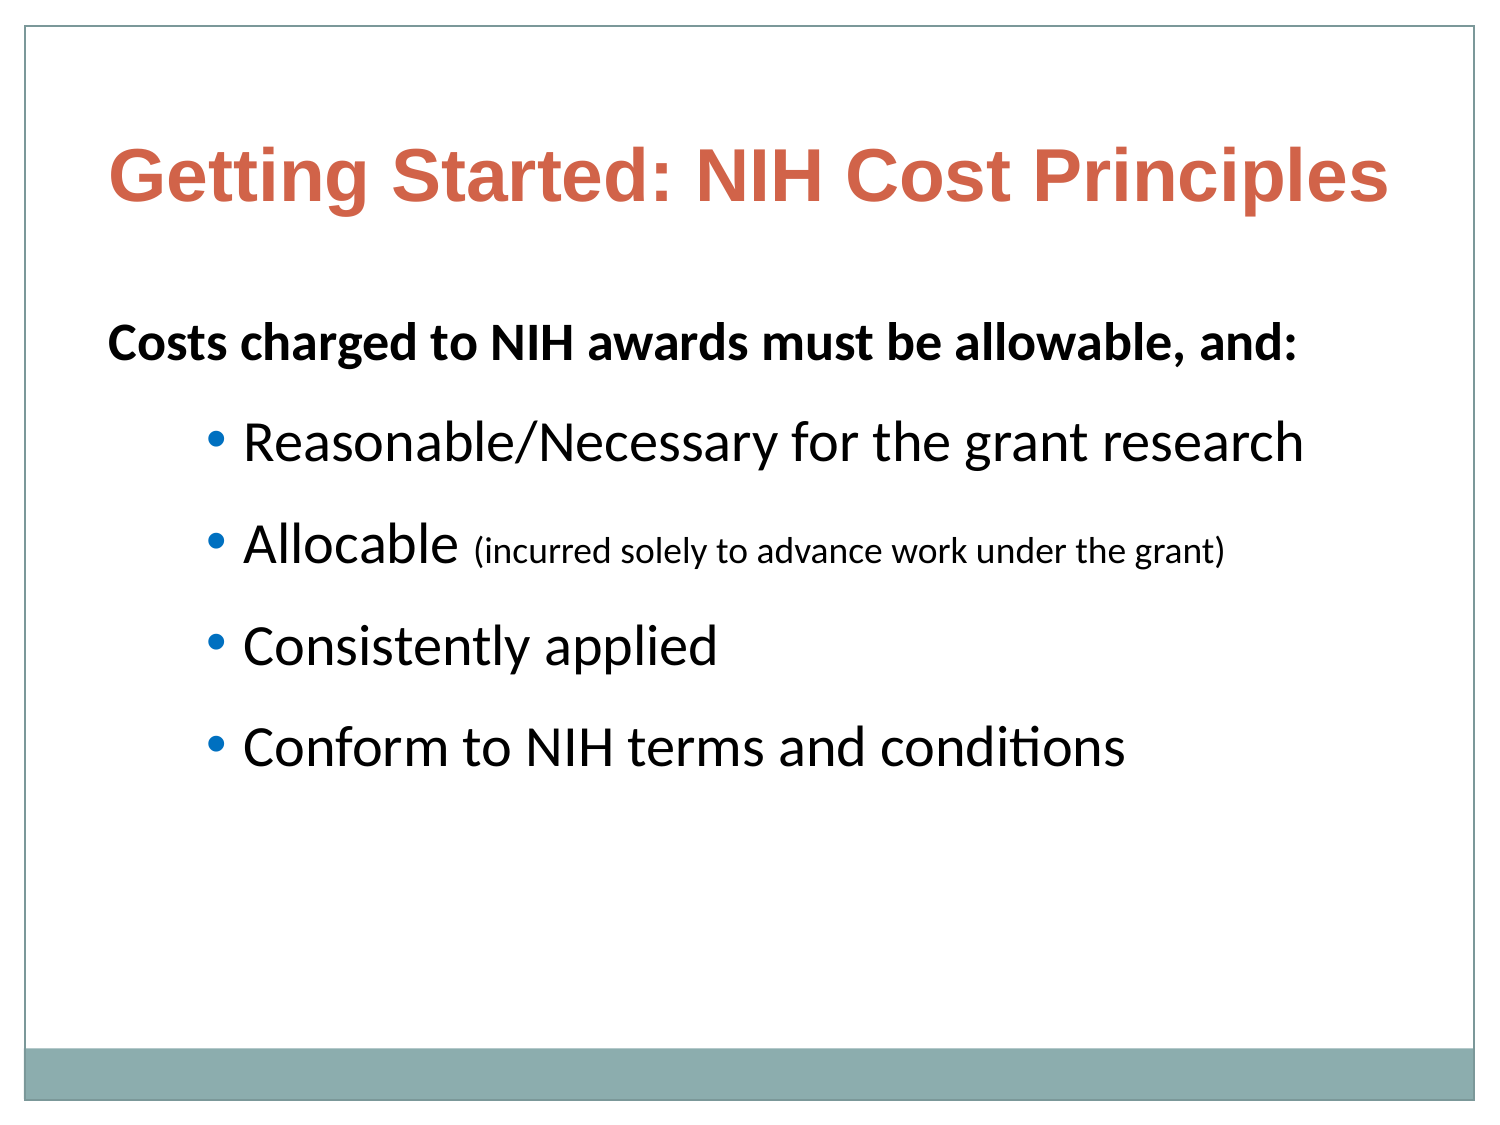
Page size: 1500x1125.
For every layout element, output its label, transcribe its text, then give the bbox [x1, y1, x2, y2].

title Getting Started: NIH Cost Principles [50, 99, 1450, 224]
text_box Costs charged to NIH awards must be allowable, and: Reasonable/Necessary for the grant research Allocable (incurred solely to advance work under the grant) Consistently applied Conform to NIH terms and conditions [94, 292, 1417, 1009]
